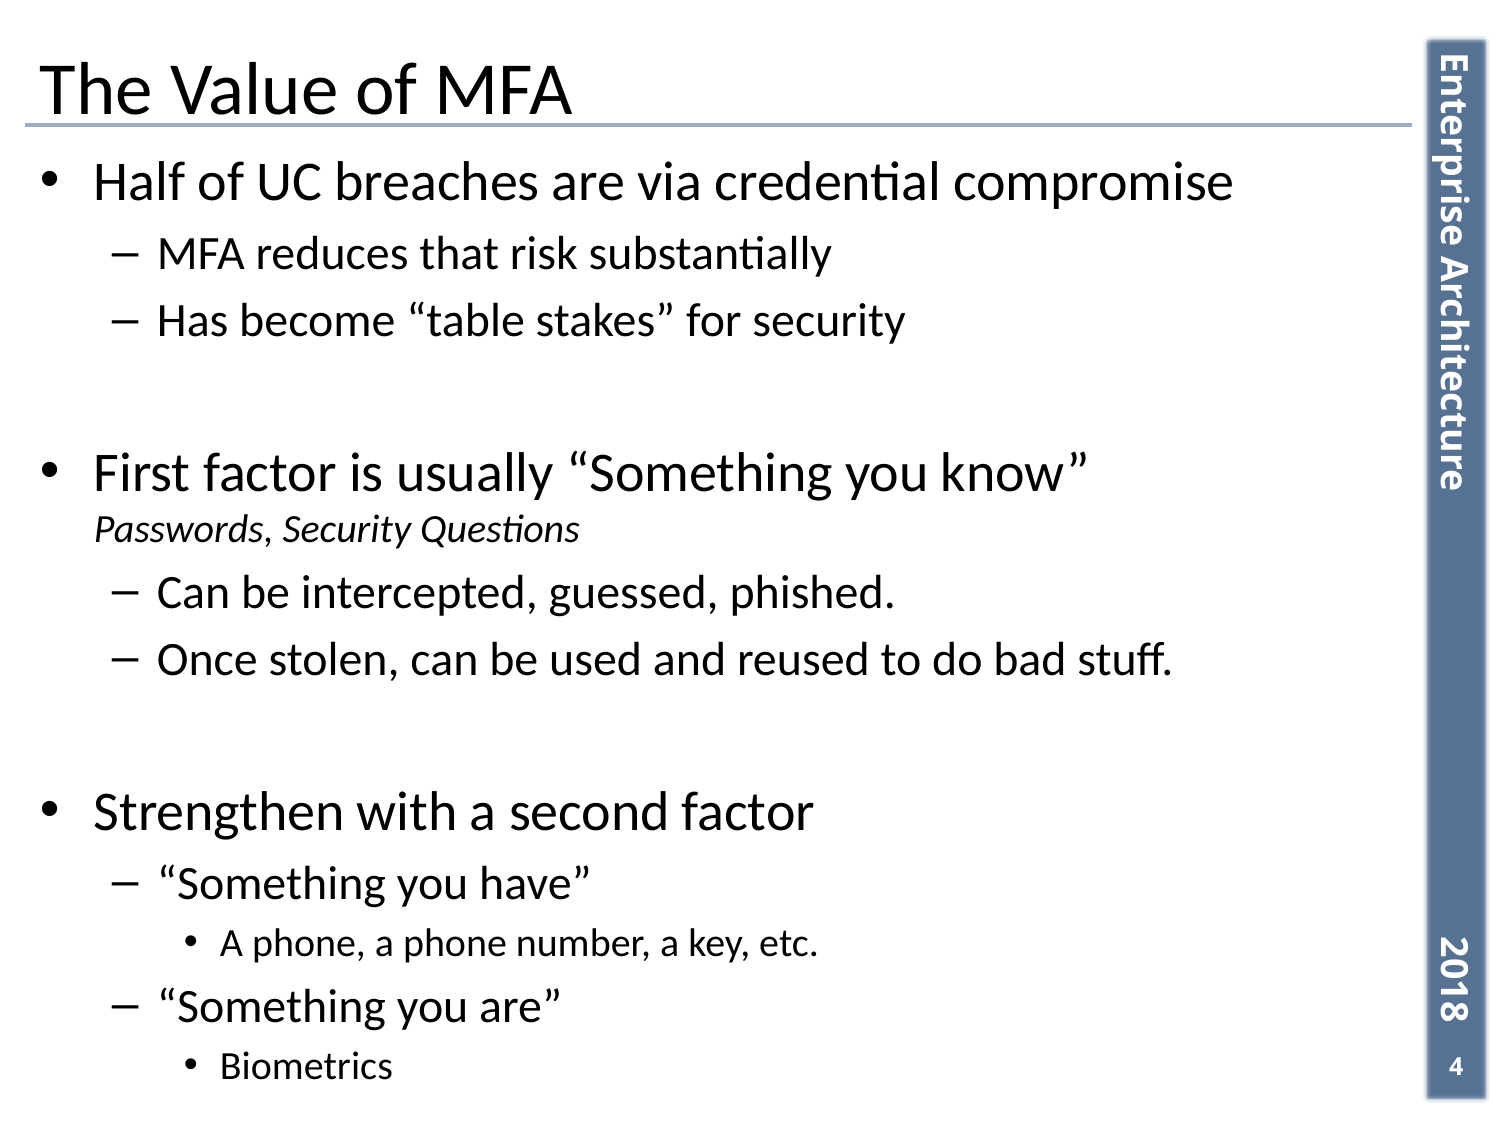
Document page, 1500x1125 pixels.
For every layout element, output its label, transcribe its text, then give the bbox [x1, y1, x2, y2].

slide_number 4 [1425, 1037, 1488, 1098]
title The Value of MFA [24, 45, 1413, 125]
list Half of UC breaches are via credential compromise MFA reduces that risk substantially Has become “table stakes” for security First factor is usually “Something you know” Passwords, Security Questions Can be intercepted, guessed, phished. Once stolen, can be used and reused to do bad stuff. Strengthen with a second factor “Something you have” A phone, a phone number, a key, etc. “Something you are” Biometrics [24, 137, 1413, 1100]
